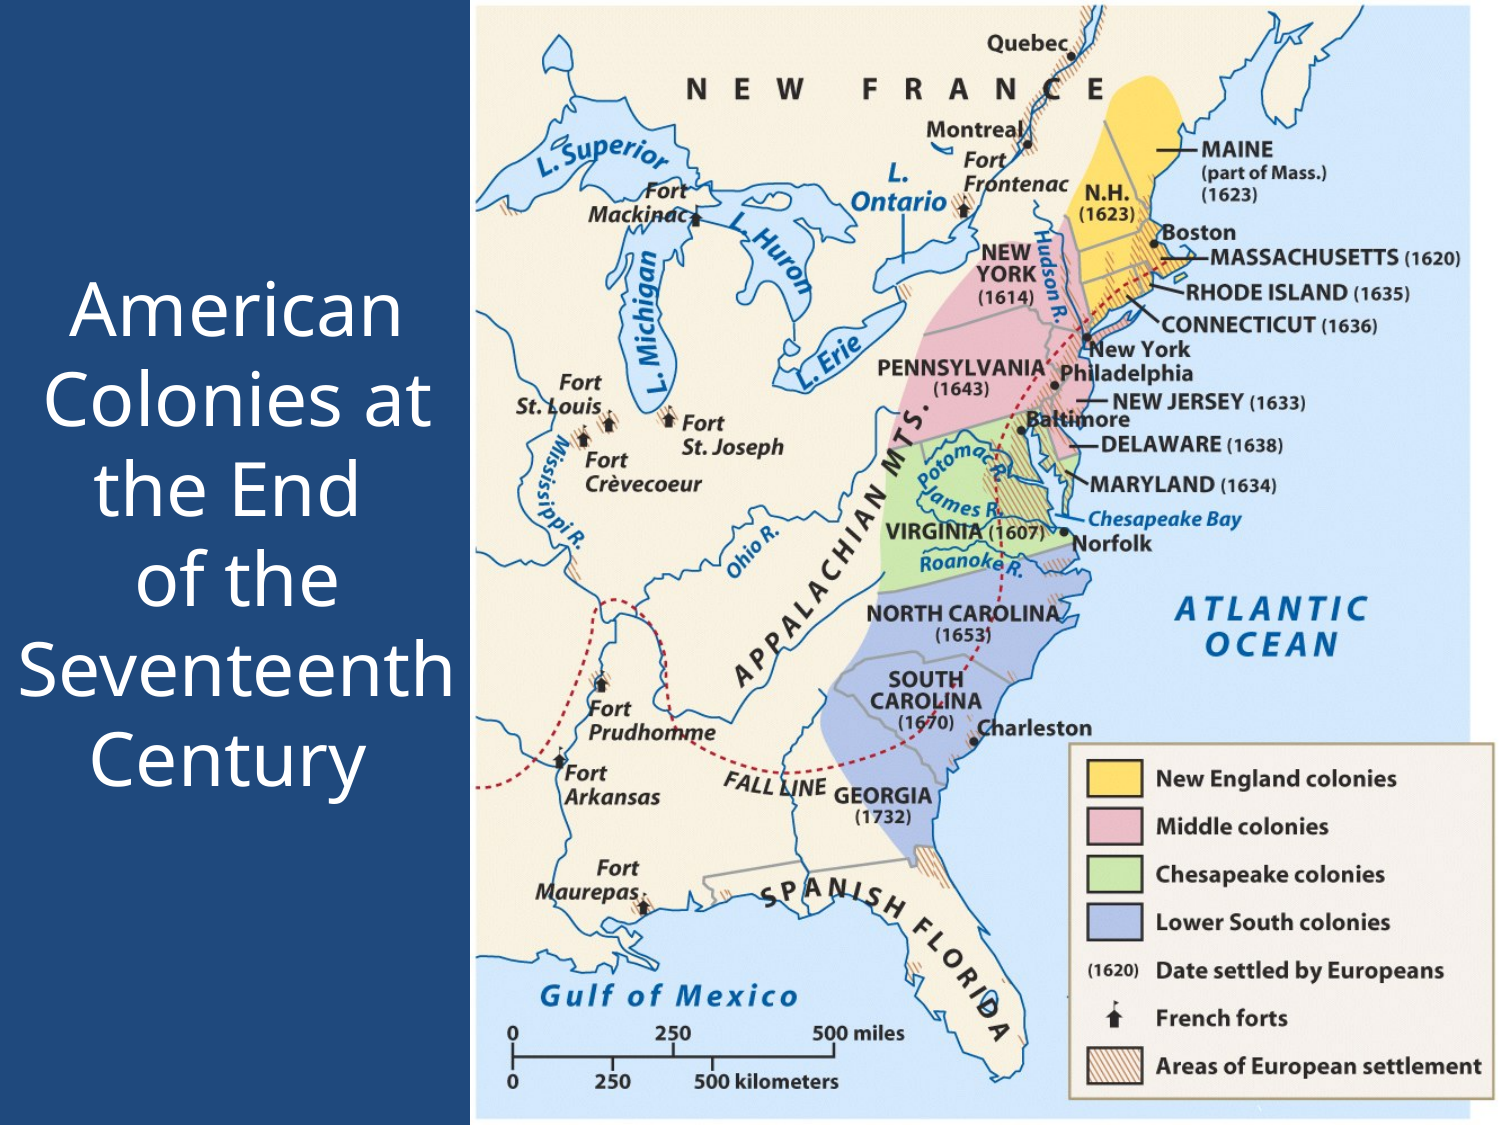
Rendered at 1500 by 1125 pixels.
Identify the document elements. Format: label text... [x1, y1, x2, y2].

title American Colonies at the End of the Seventeenth Century [0, 0, 468, 1063]
picture [470, 0, 1500, 1125]
